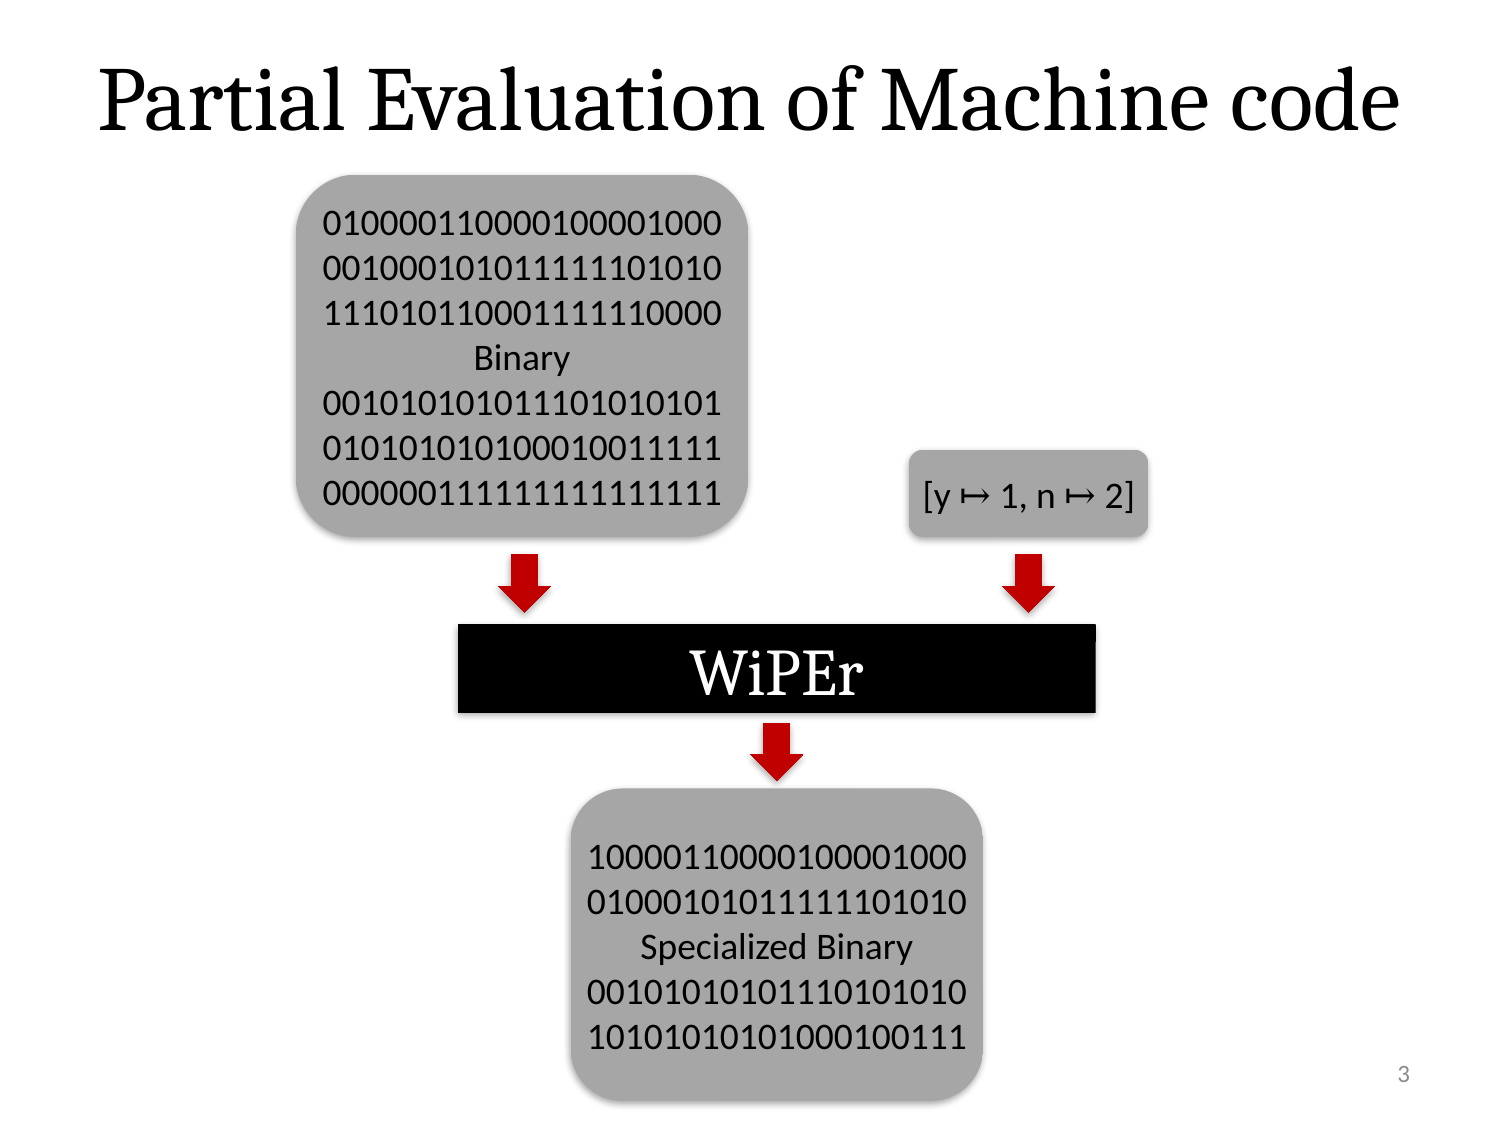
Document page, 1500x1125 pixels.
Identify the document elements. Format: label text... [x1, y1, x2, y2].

text_box [750, 723, 803, 781]
text_box [1002, 554, 1055, 613]
text_box [498, 554, 551, 613]
text_box 010000110000100001000001000101011111101010111010110001111110000 Binary 001010101011101010101010101010100010011111000000111111111111111 [295, 174, 749, 538]
text_box WiPEr [458, 624, 1096, 713]
text_box 1000011000010000100001000101011111101010Specialized Binary 0010101010111010101010101010101000100111 [570, 788, 984, 1101]
slide_number 3 [1074, 1042, 1425, 1103]
text_box [y ↦ 1, n ↦ 2] [908, 449, 1149, 538]
title Partial Evaluation of Machine code [24, 24, 1475, 163]
